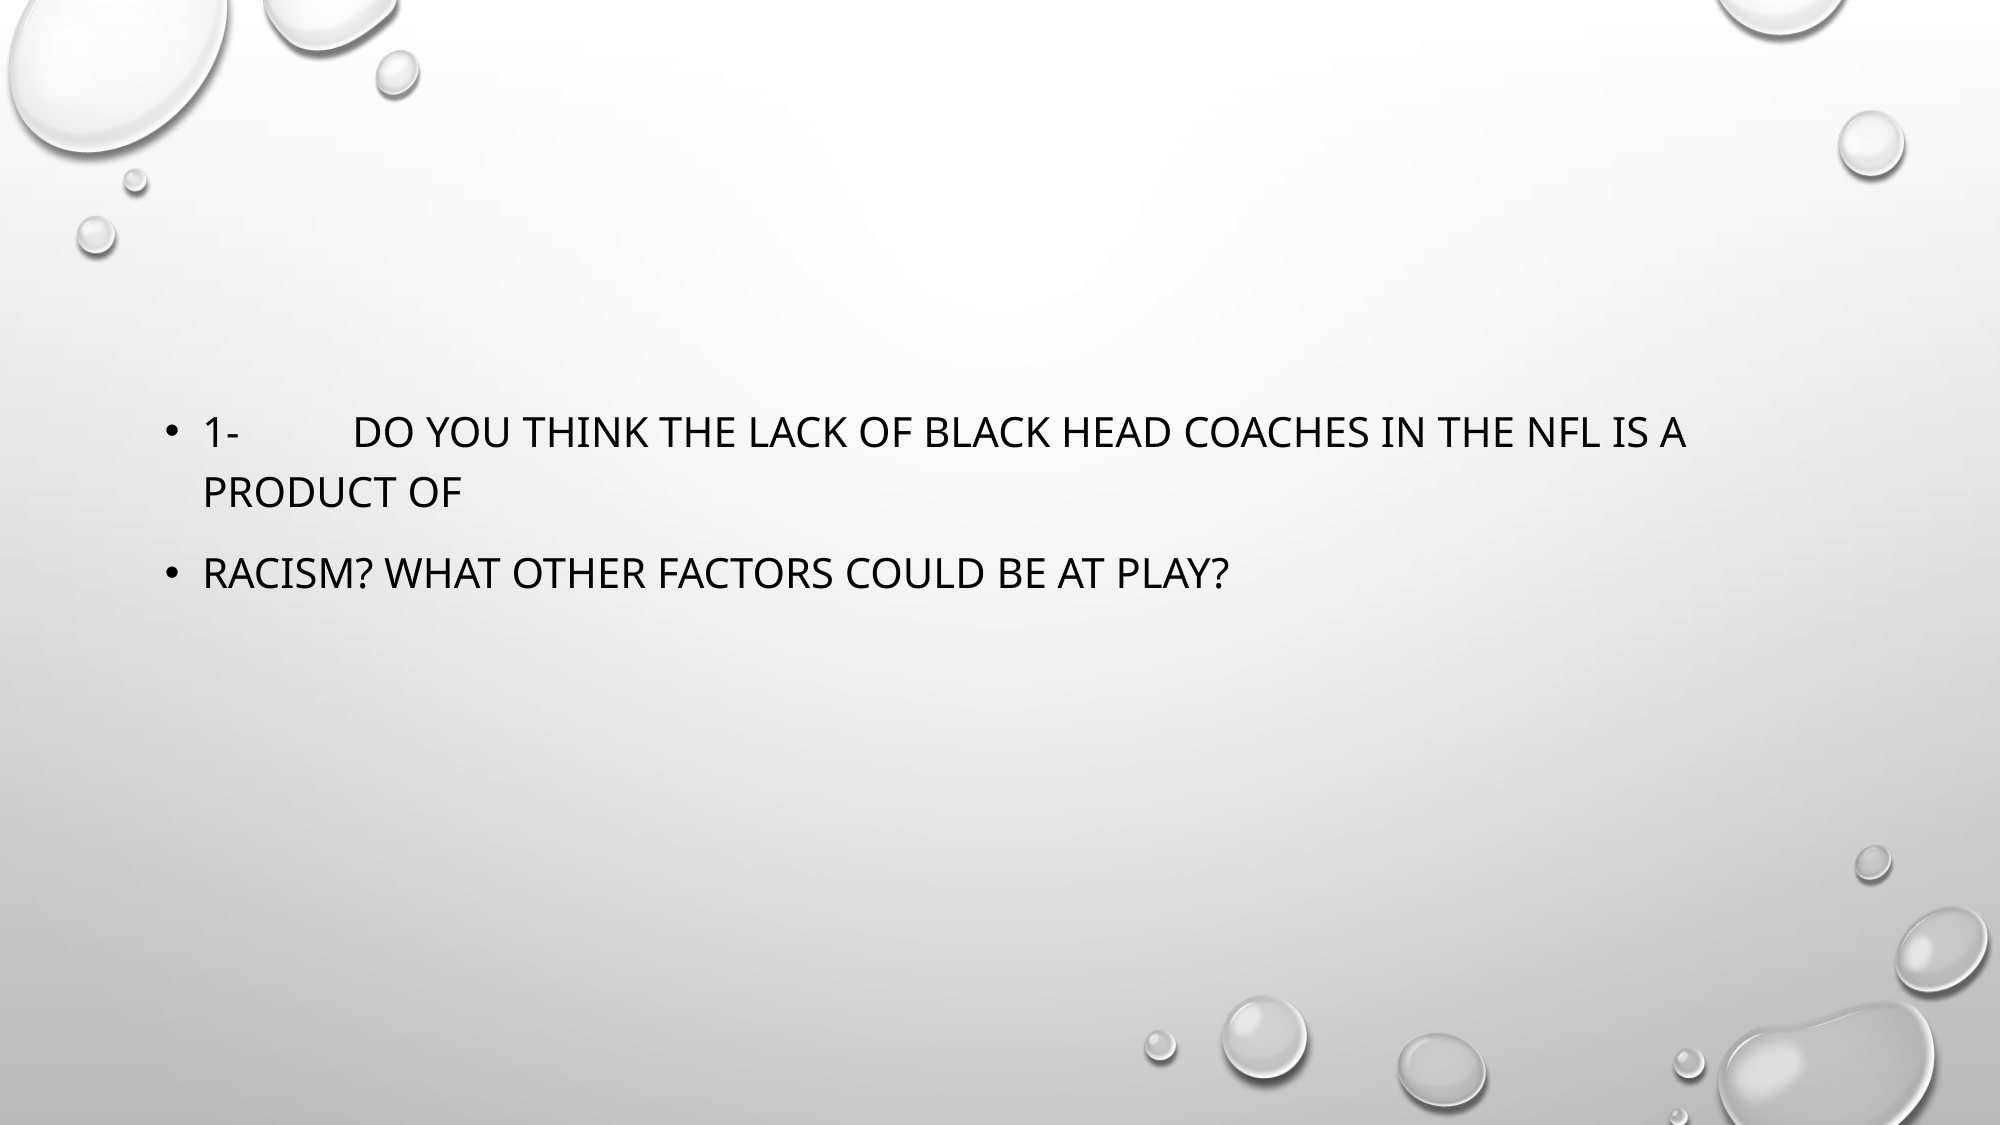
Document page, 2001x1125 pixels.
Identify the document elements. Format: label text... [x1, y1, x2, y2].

list 1- Do you think the lack of black head coaches in the nfl is a product of racism? What other factors could be at play? [149, 388, 1850, 950]
picture [0, 0, 2000, 1125]
